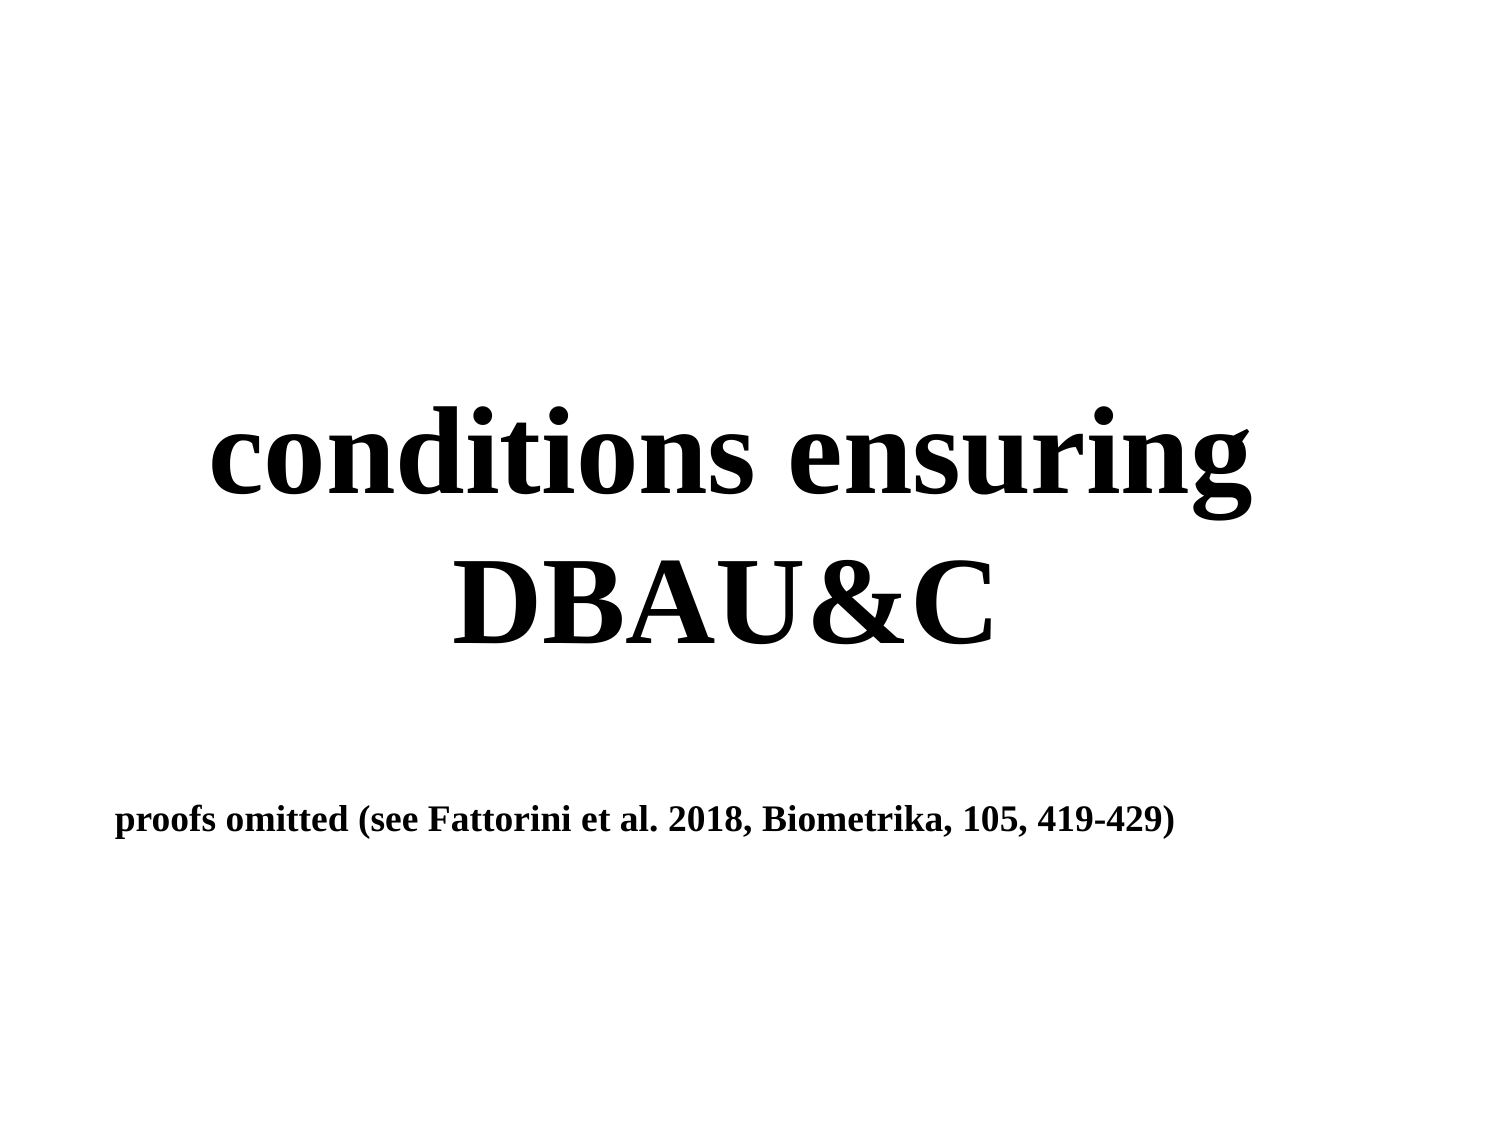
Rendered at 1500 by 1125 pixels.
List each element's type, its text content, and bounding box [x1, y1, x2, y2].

text_box proofs omitted (see Fattorini et al. 2018, Biometrika, 105, 419-429) [100, 786, 1223, 847]
text_box conditions ensuring DBAU&C [159, 361, 1294, 677]
